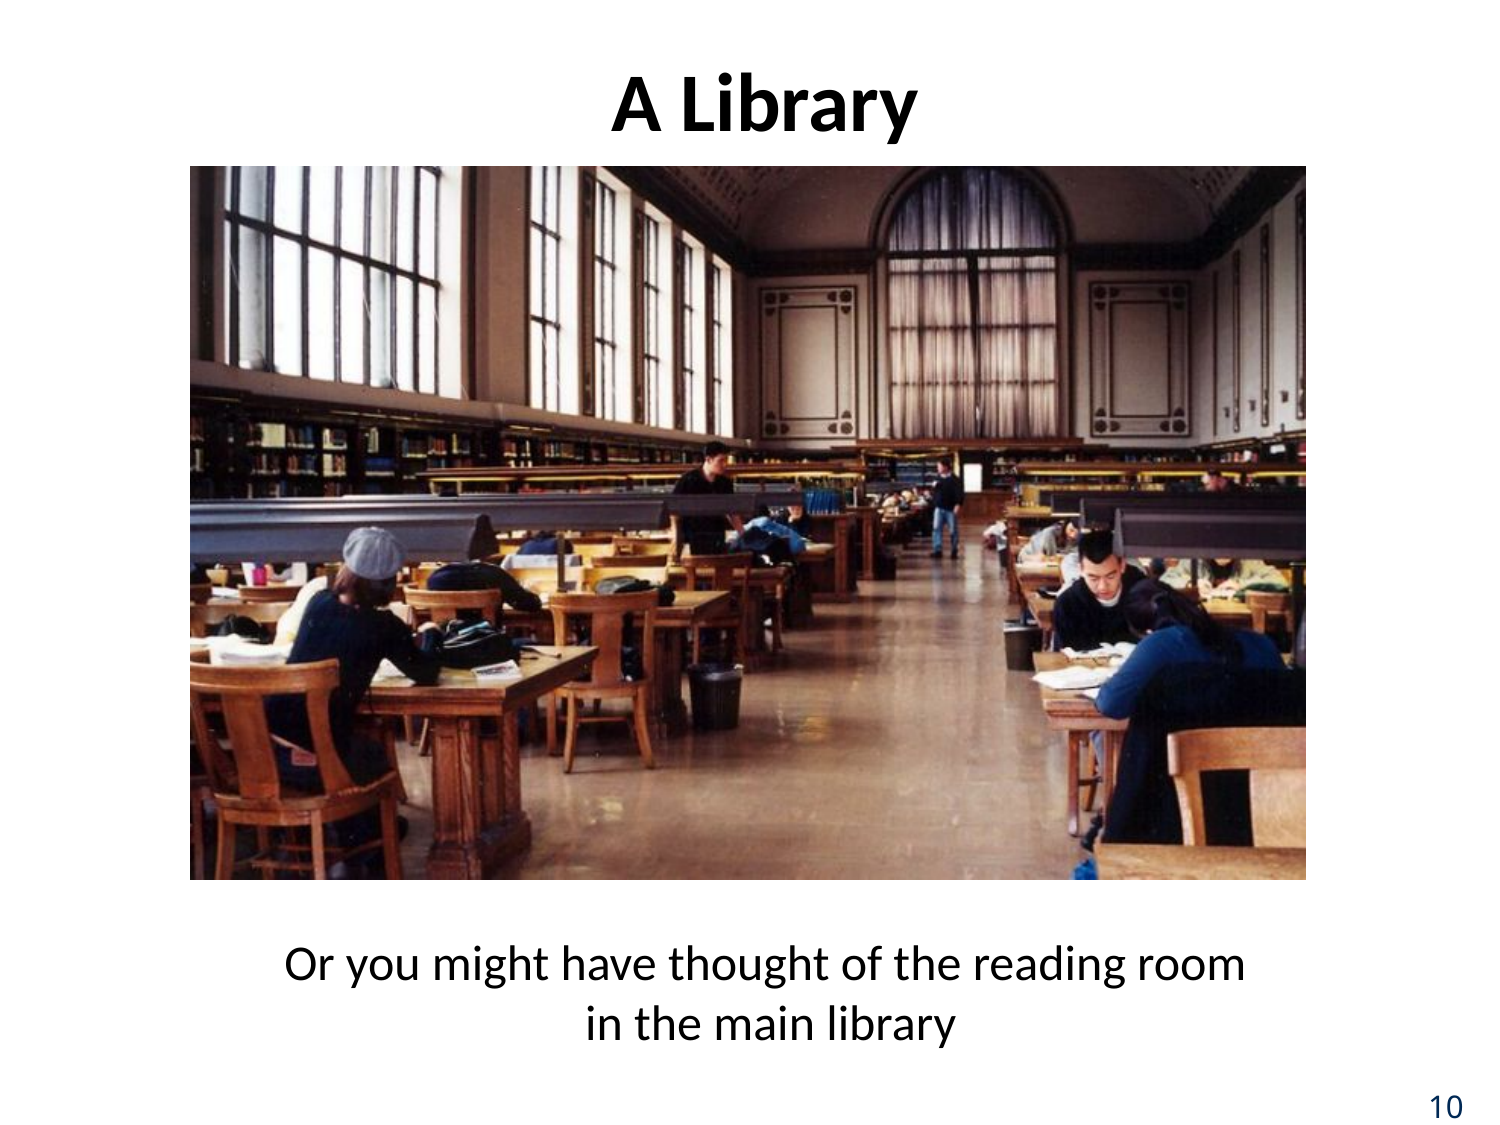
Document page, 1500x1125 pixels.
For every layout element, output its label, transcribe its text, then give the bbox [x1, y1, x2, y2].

text_box Or you might have thought of the reading room in the main library [140, 922, 1391, 1058]
title A Library [90, 6, 1441, 202]
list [190, 166, 1306, 880]
text_box 10 [1438, 1081, 1454, 1119]
